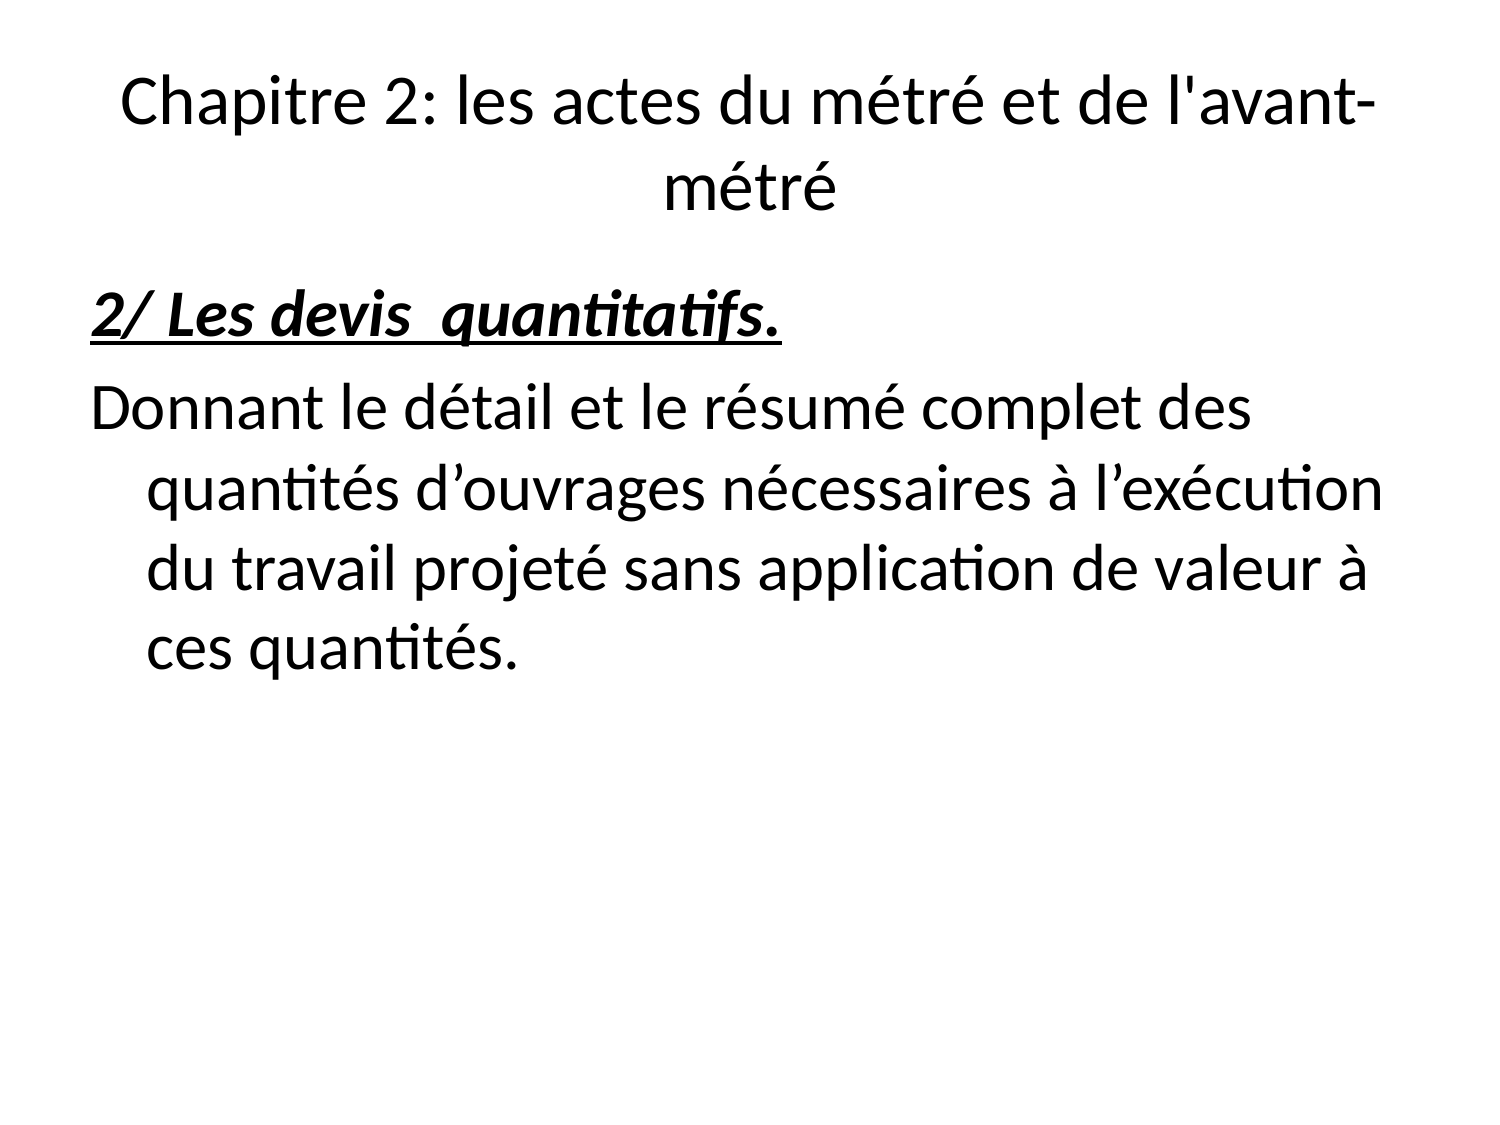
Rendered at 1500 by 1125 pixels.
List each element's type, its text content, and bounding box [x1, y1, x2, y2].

title Chapitre 2: les actes du métré et de l'avant-métré [75, 45, 1425, 233]
list 2/ Les devis quantitatifs. Donnant le détail et le résumé complet des quantités d’ouvrages nécessaires à l’exécution du travail projeté sans application de valeur à ces quantités. [75, 262, 1425, 1005]
